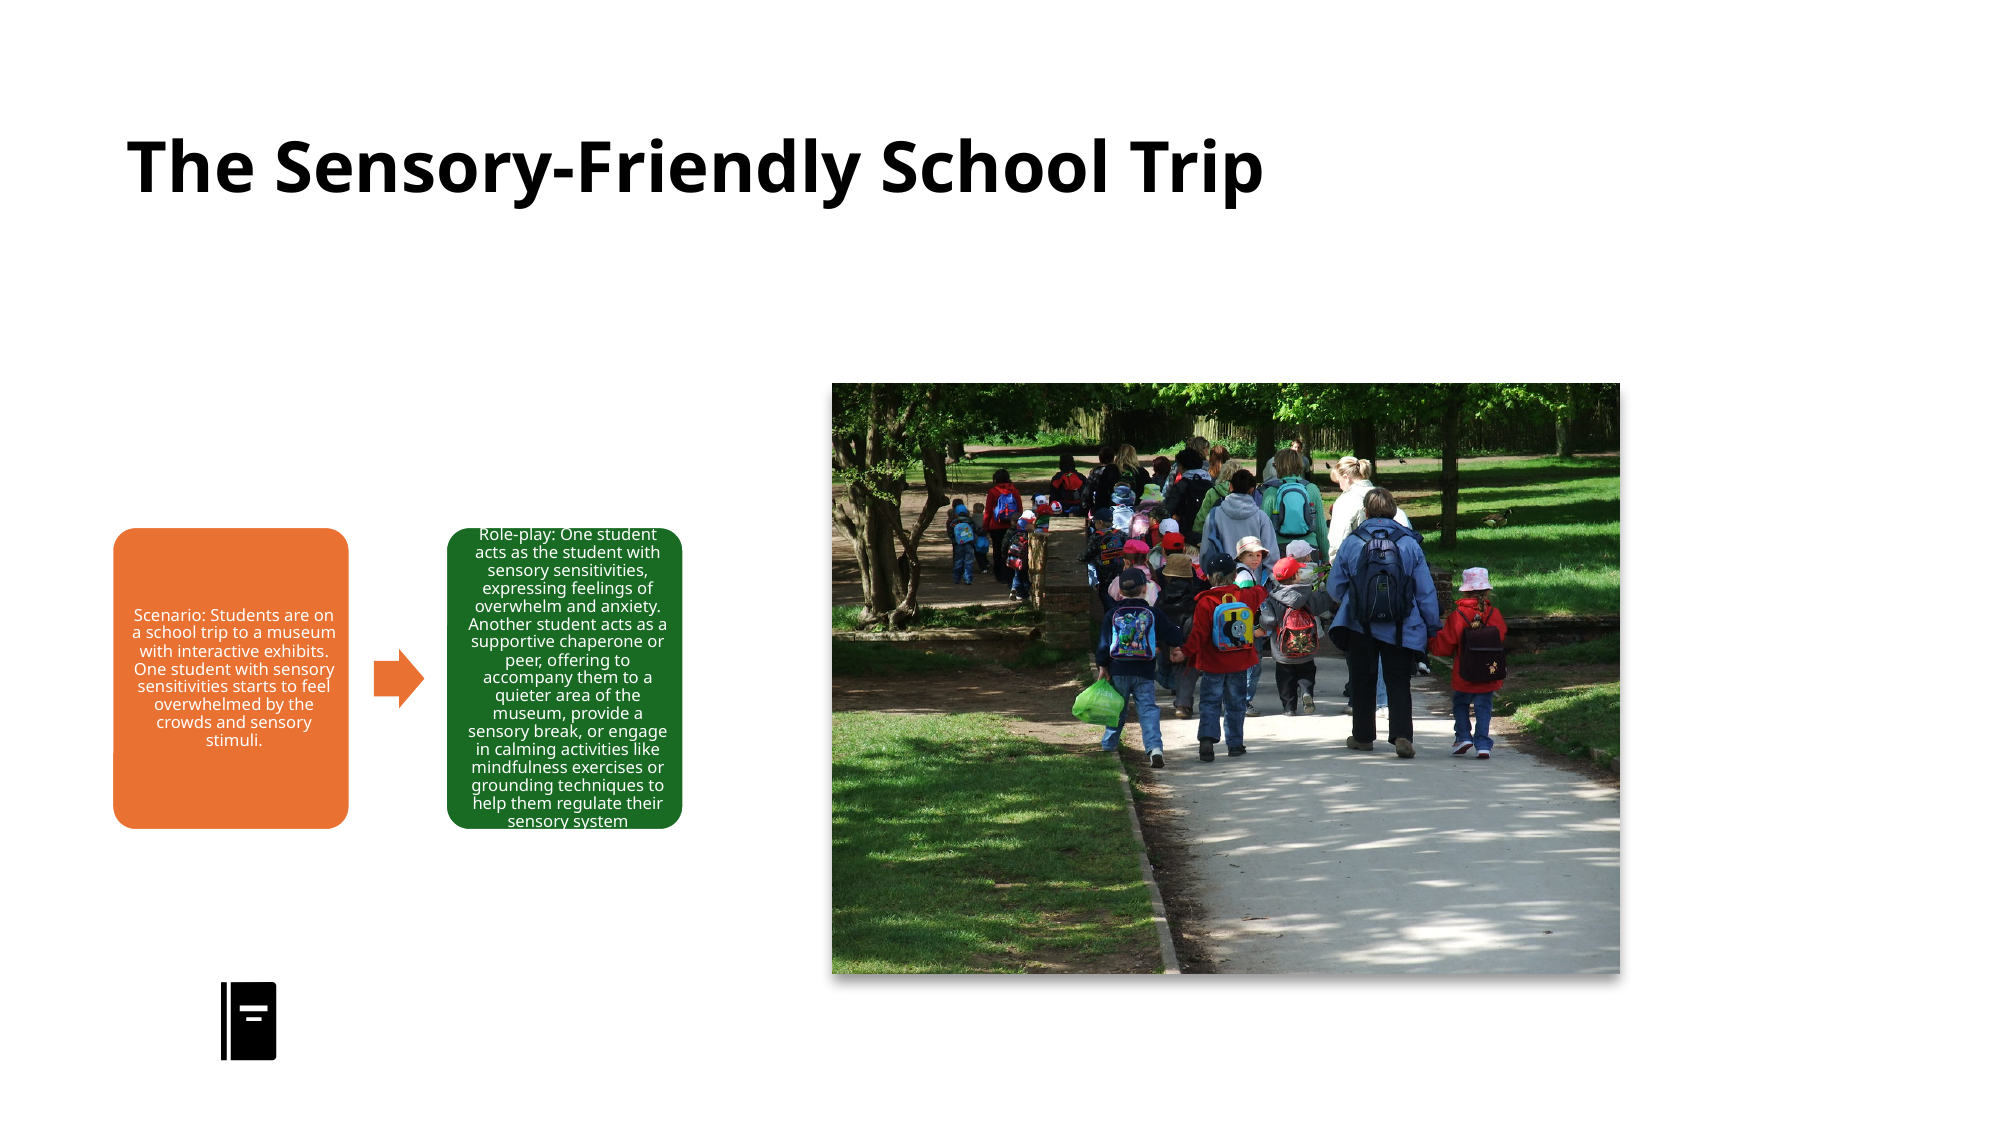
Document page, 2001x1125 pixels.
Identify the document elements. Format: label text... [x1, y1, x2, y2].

picture [201, 973, 296, 1069]
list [111, 382, 685, 975]
title The Sensory-Friendly School Trip [111, 123, 1689, 301]
picture [831, 382, 1621, 975]
